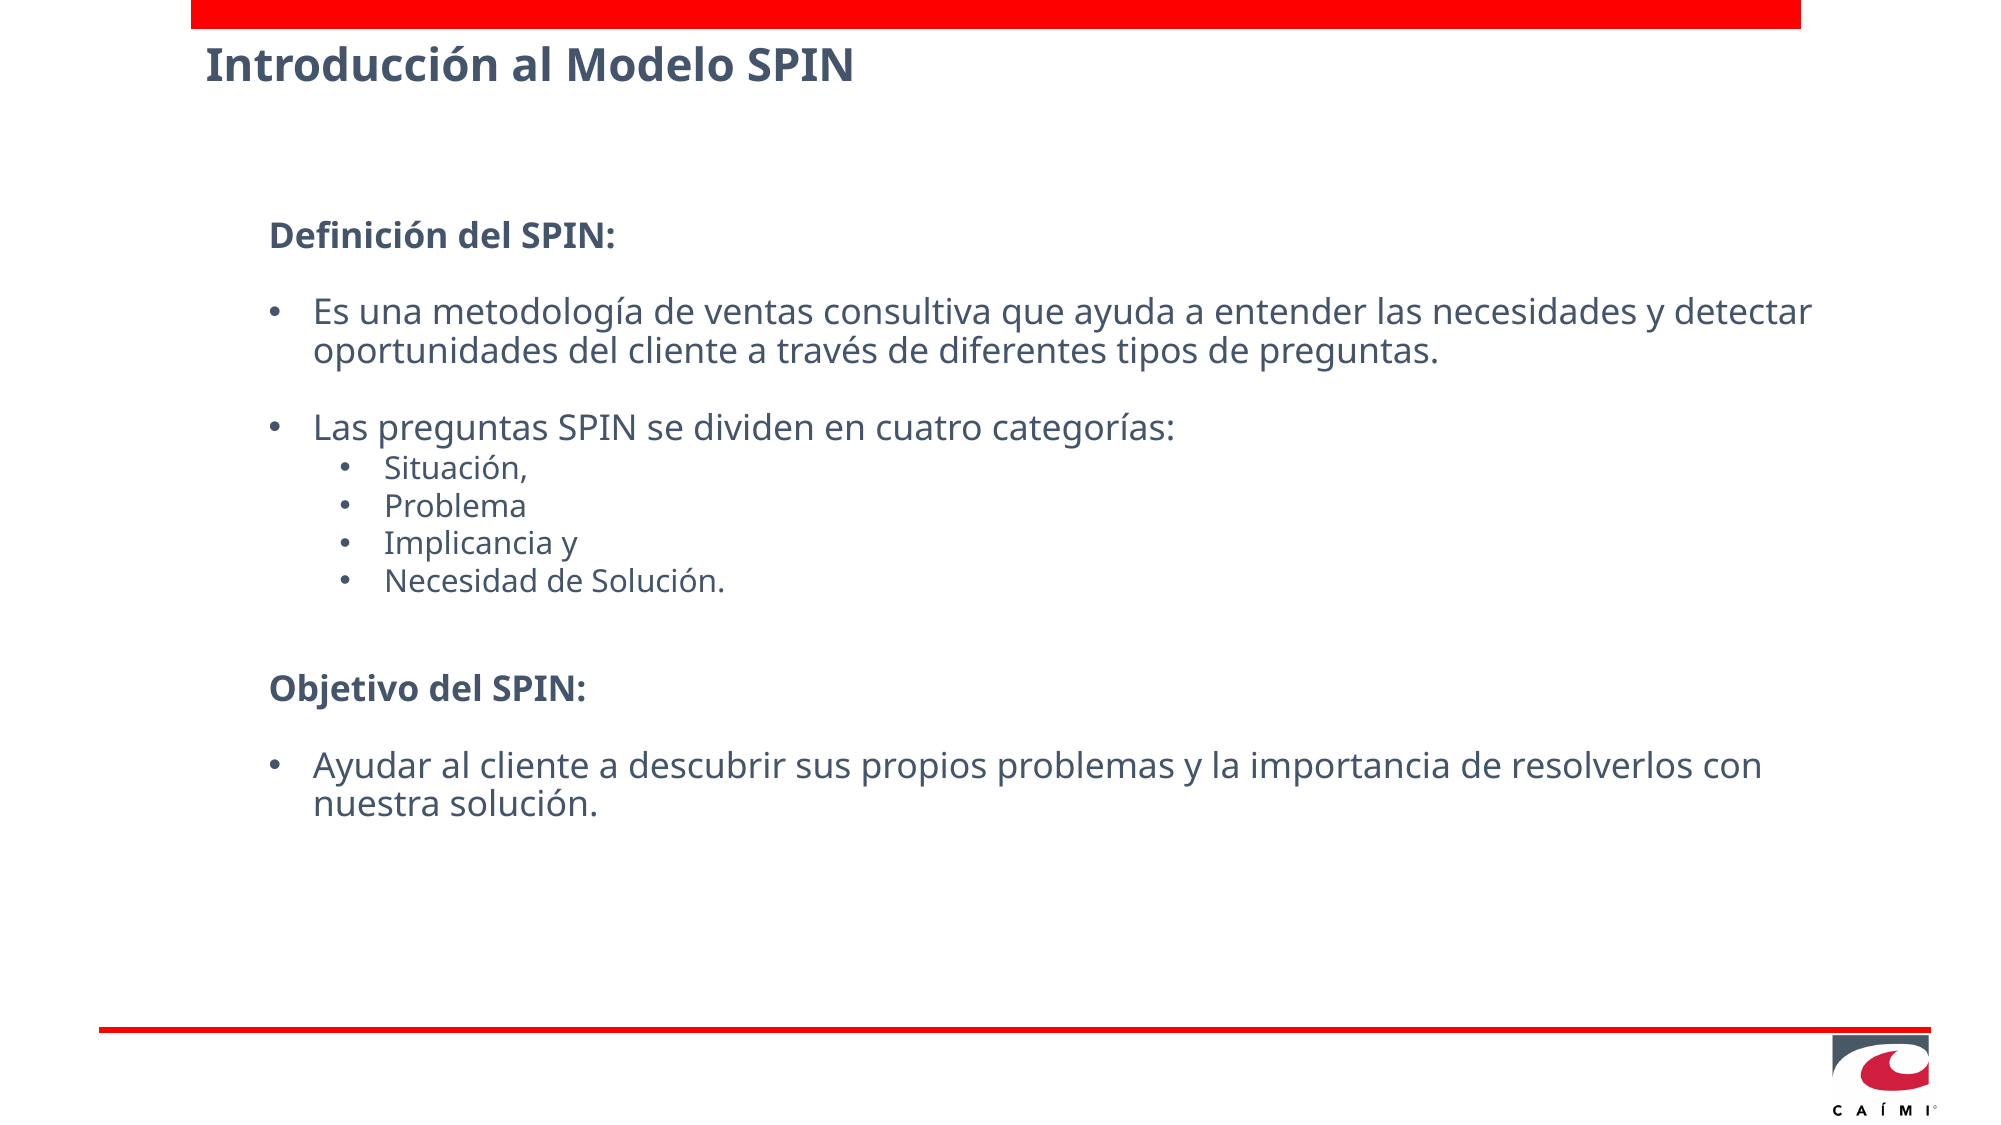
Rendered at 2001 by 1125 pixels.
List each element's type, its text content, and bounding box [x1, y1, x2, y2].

title Introducción al Modelo SPIN [190, 34, 1886, 210]
text_box Definición del SPIN: Es una metodología de ventas consultiva que ayuda a entender las necesidades y detectar oportunidades del cliente a través de diferentes tipos de preguntas. Las preguntas SPIN se dividen en cuatro categorías: Situación, Problema Implicancia y Necesidad de Solución. Objetivo del SPIN: Ayudar al cliente a descubrir sus propios problemas y la importancia de resolverlos con nuestra solución. [253, 209, 1864, 838]
picture [1830, 1033, 1938, 1118]
